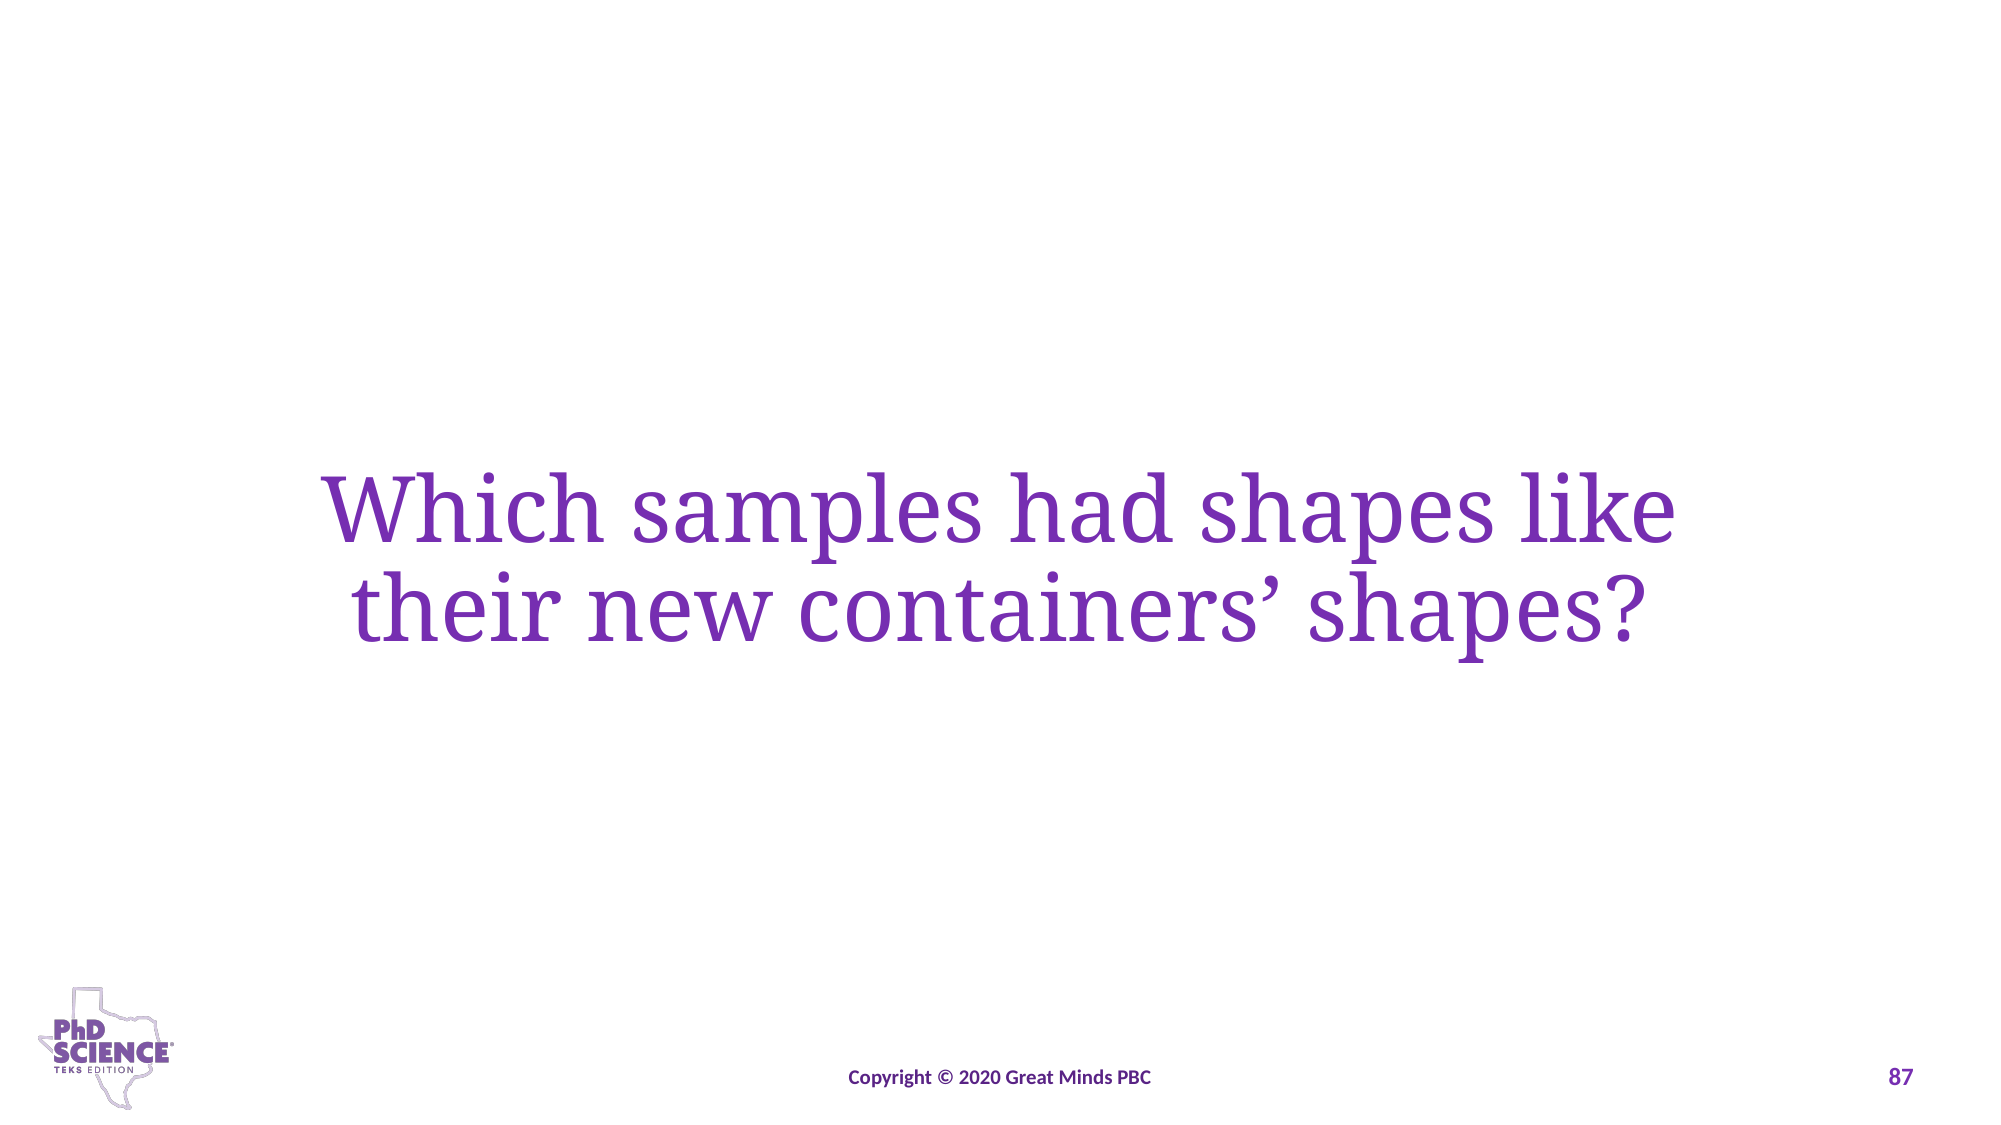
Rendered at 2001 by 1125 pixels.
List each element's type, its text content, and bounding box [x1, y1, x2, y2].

slide_number 87 [1478, 1060, 1929, 1091]
footer Copyright © 2020 Great Minds PBC [549, 1058, 1450, 1093]
picture [38, 987, 174, 1110]
list Which samples had shapes like their new containers’ shapes? [254, 455, 1746, 675]
